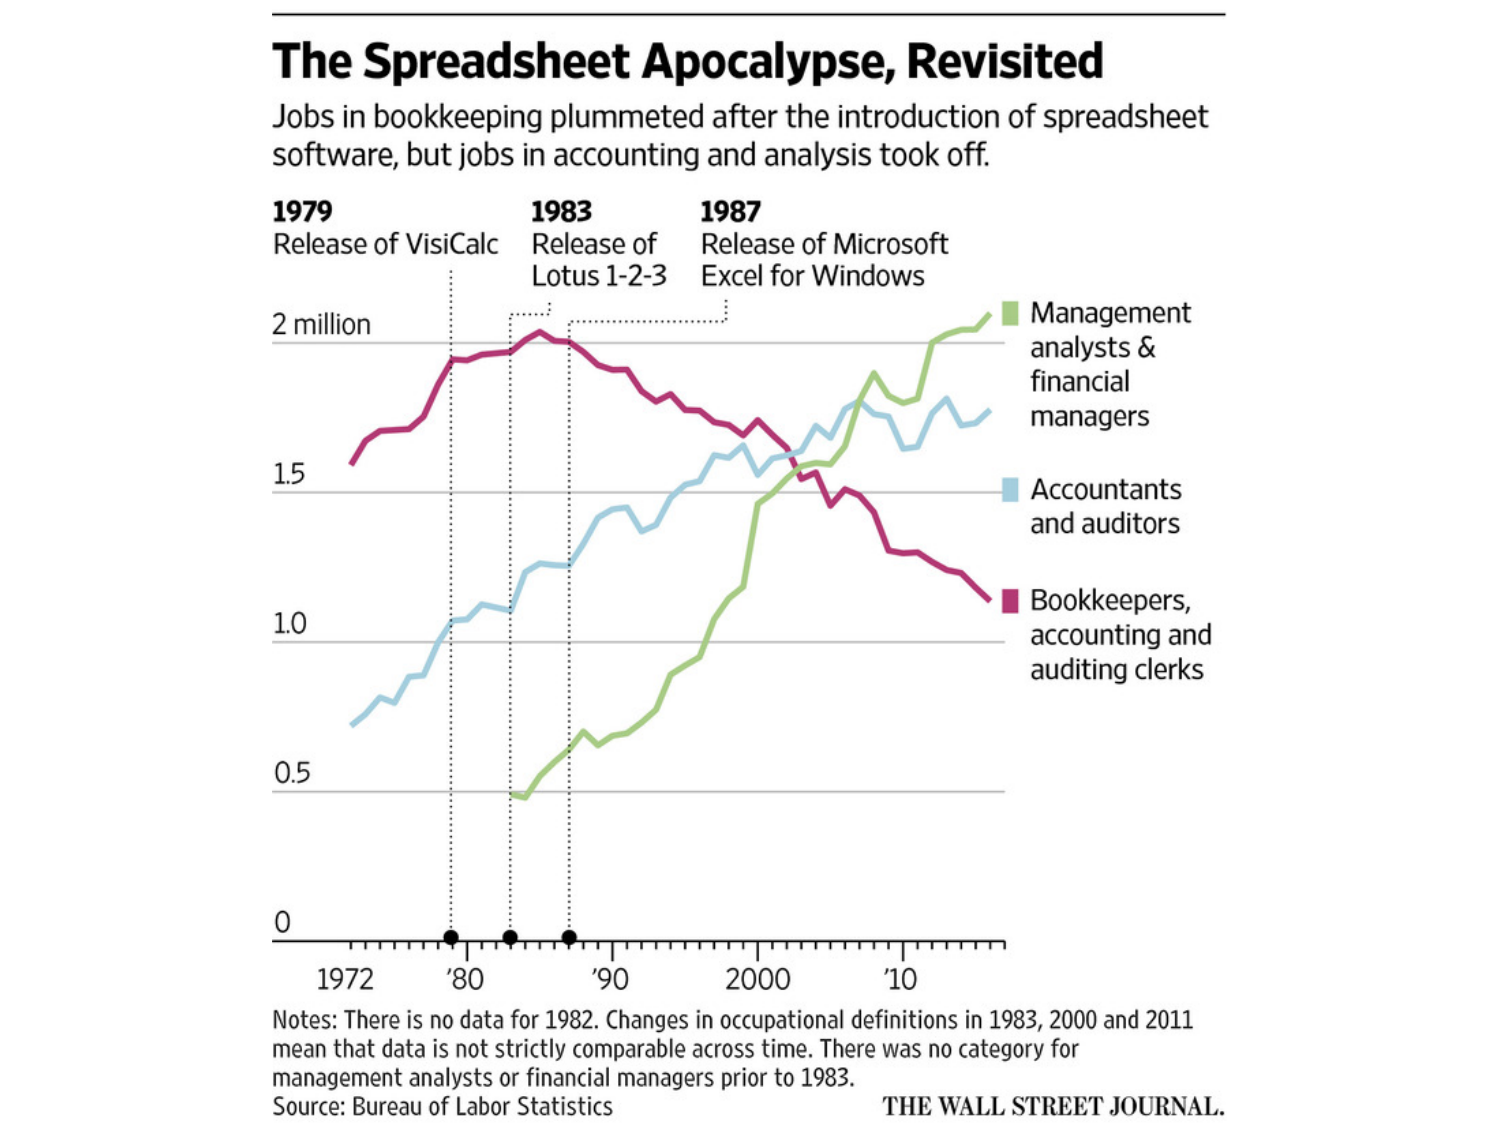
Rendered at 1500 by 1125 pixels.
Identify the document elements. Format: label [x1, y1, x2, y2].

picture [272, 0, 1227, 1125]
